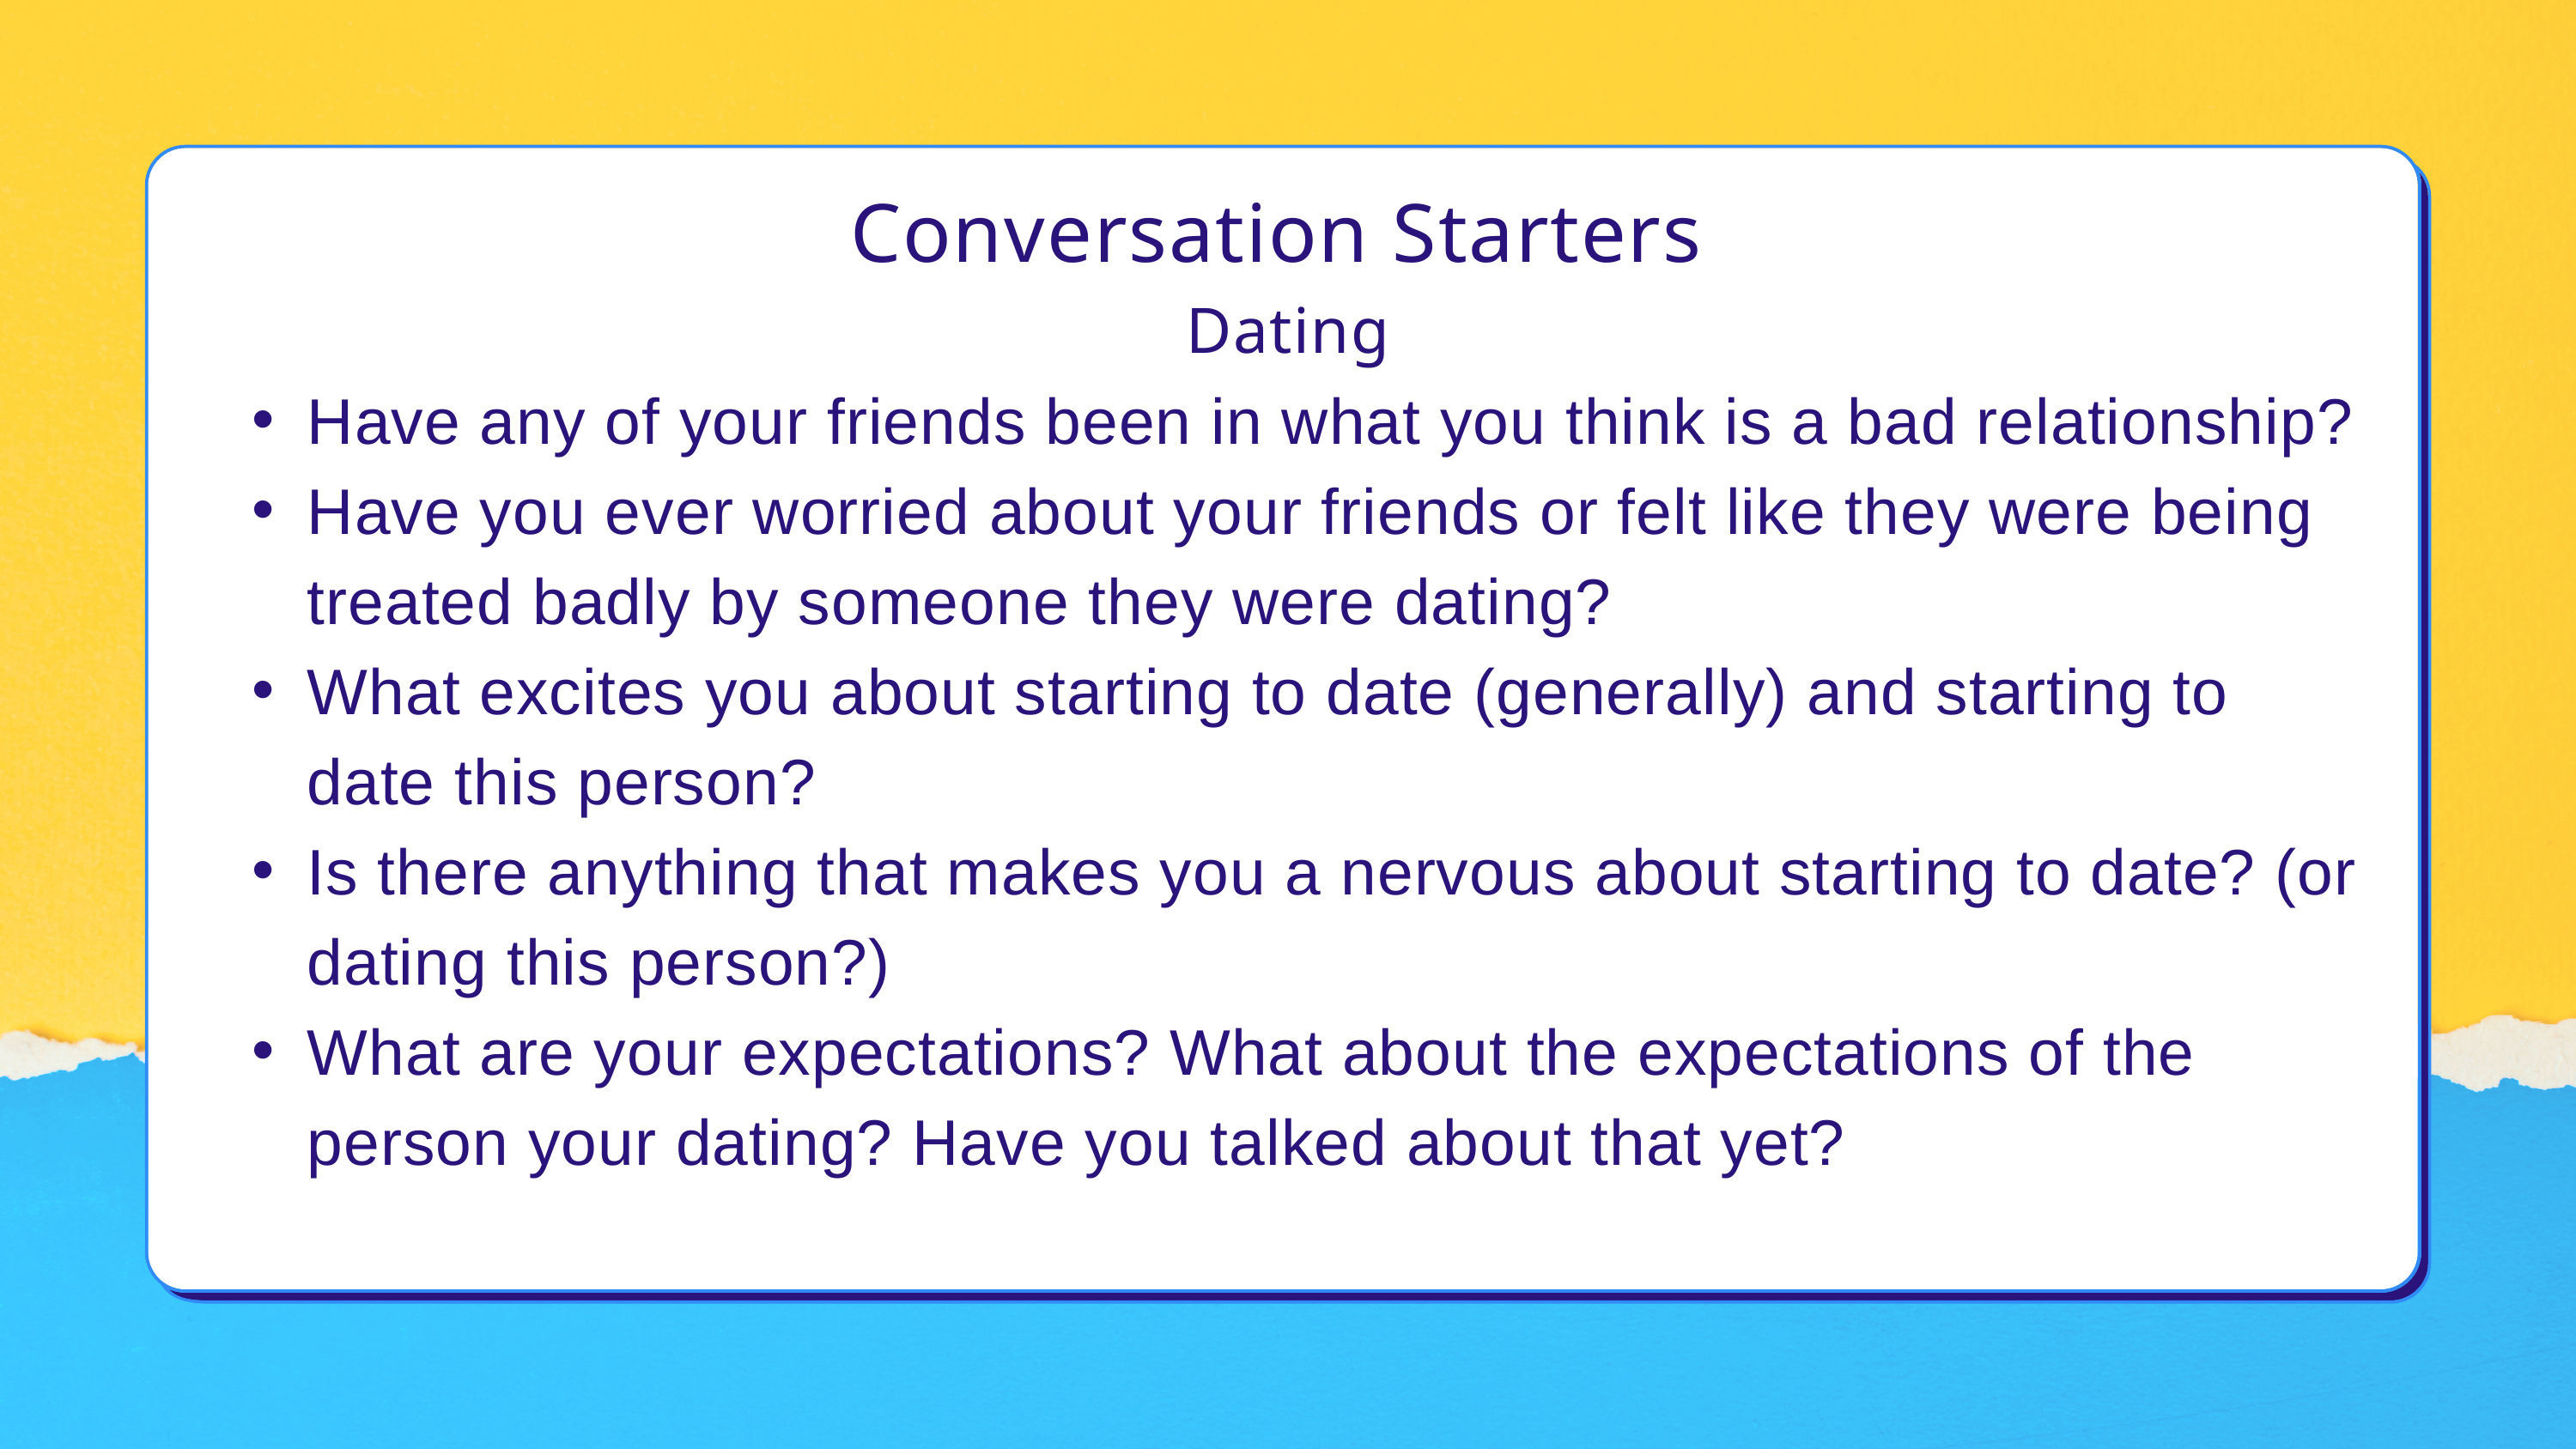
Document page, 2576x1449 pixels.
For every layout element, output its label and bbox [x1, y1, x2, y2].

text_box [144, 144, 2432, 1304]
text_box [911, 494, 1665, 944]
